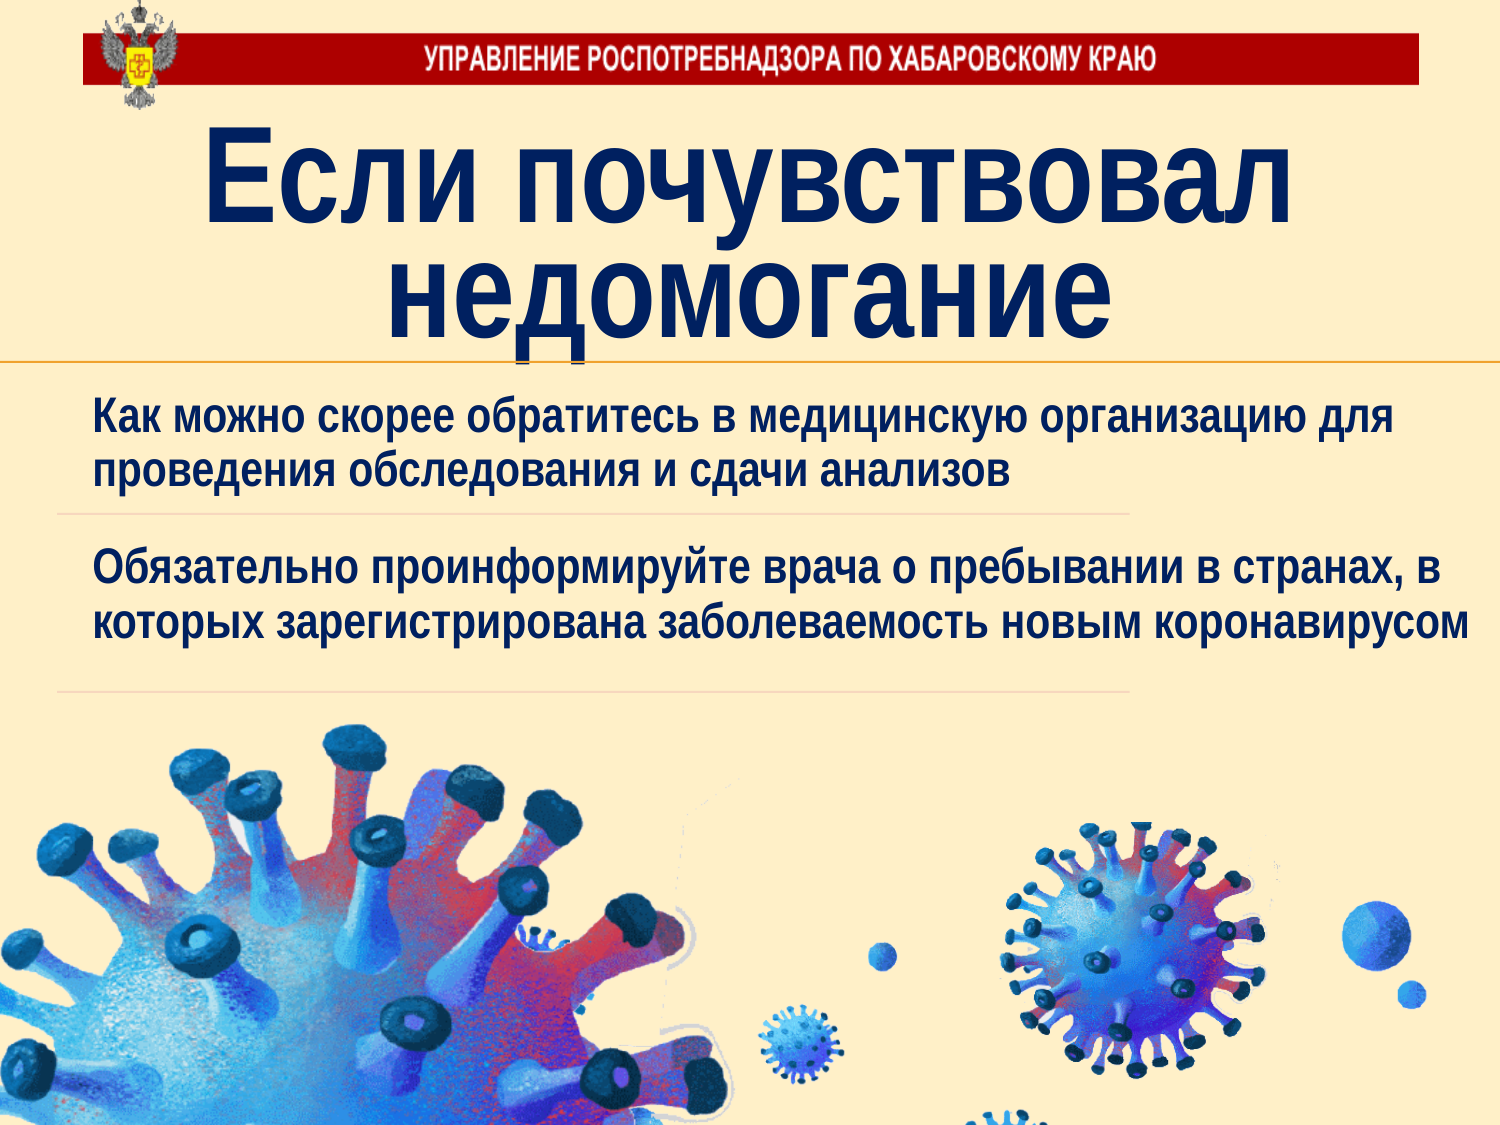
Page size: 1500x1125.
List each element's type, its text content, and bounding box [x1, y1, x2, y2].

picture [83, 0, 1419, 110]
text_box Если почувствовал недомогание [0, 122, 1500, 279]
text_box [0, 361, 1500, 705]
picture [0, 533, 1500, 1125]
